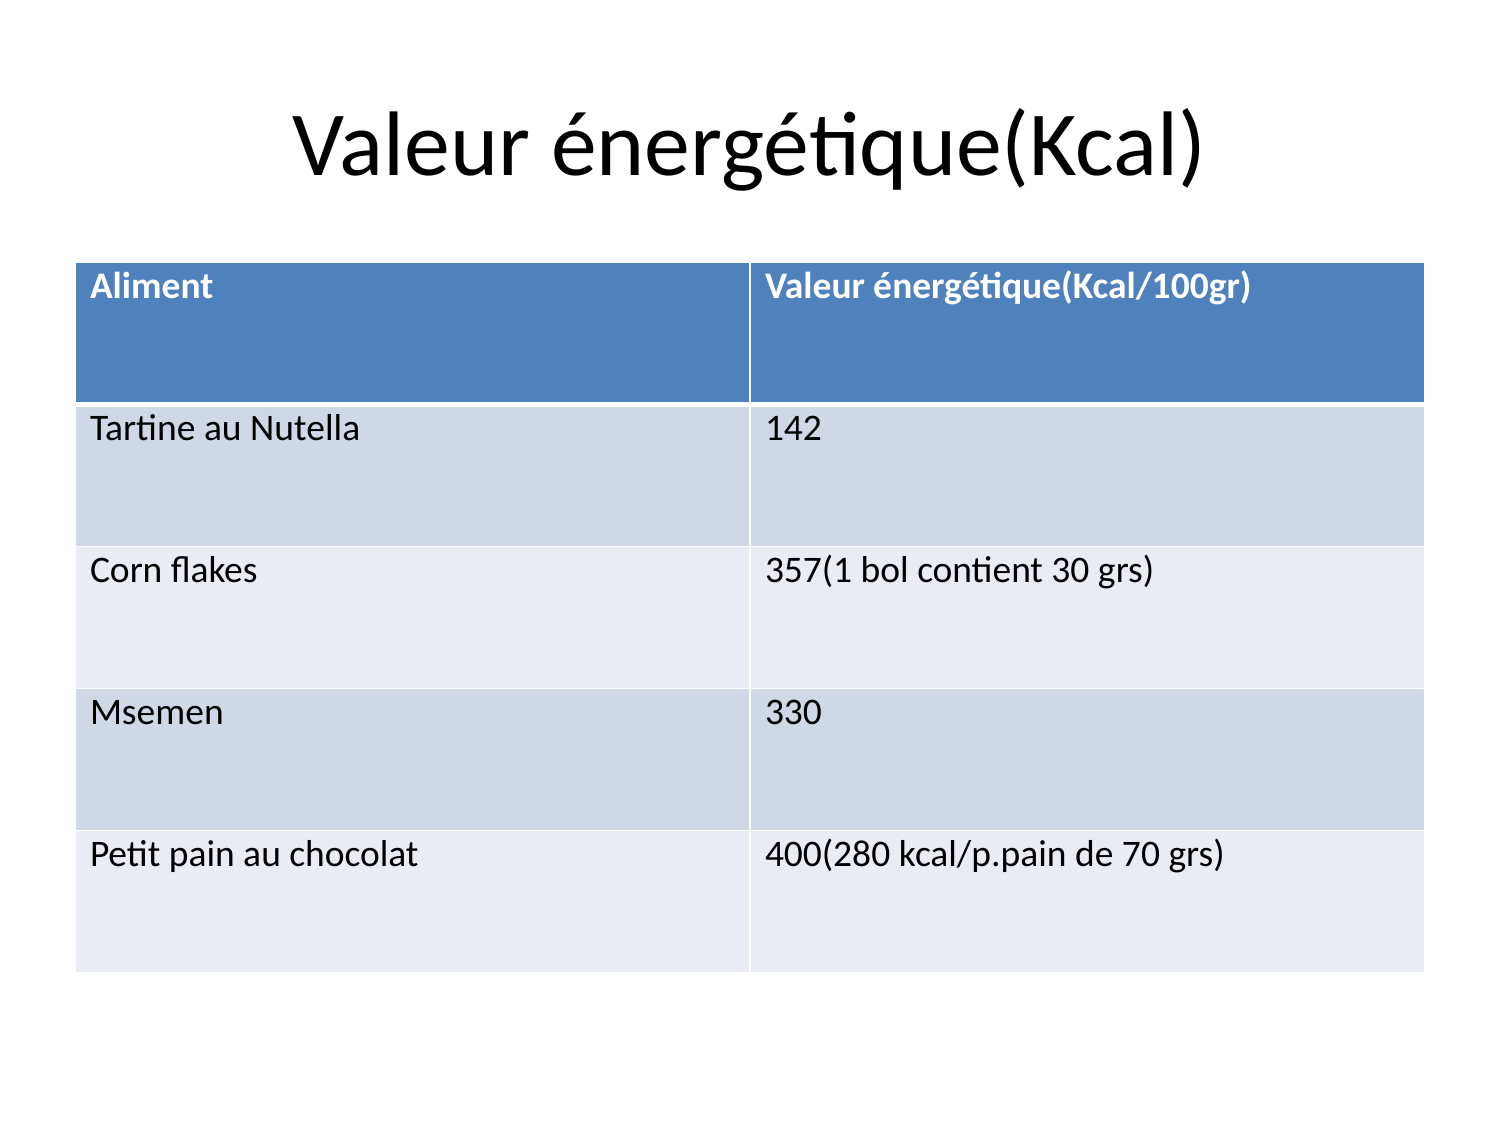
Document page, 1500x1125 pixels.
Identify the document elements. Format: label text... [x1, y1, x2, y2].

table_cell 330 [751, 689, 1424, 830]
table_cell 142 [751, 407, 1424, 546]
table_cell Corn flakes [76, 547, 749, 688]
table_cell 357(1 bol contient 30 grs) [751, 547, 1424, 688]
table_cell Msemen [76, 689, 749, 830]
table_cell Petit pain au chocolat [76, 831, 749, 972]
table_cell 400(280 kcal/p.pain de 70 grs) [751, 831, 1424, 972]
title Valeur énergétique(Kcal) [75, 45, 1425, 233]
table_header Aliment [76, 263, 749, 402]
table_cell Tartine au Nutella [76, 407, 749, 546]
table_header Valeur énergétique(Kcal/100gr) [751, 263, 1424, 402]
